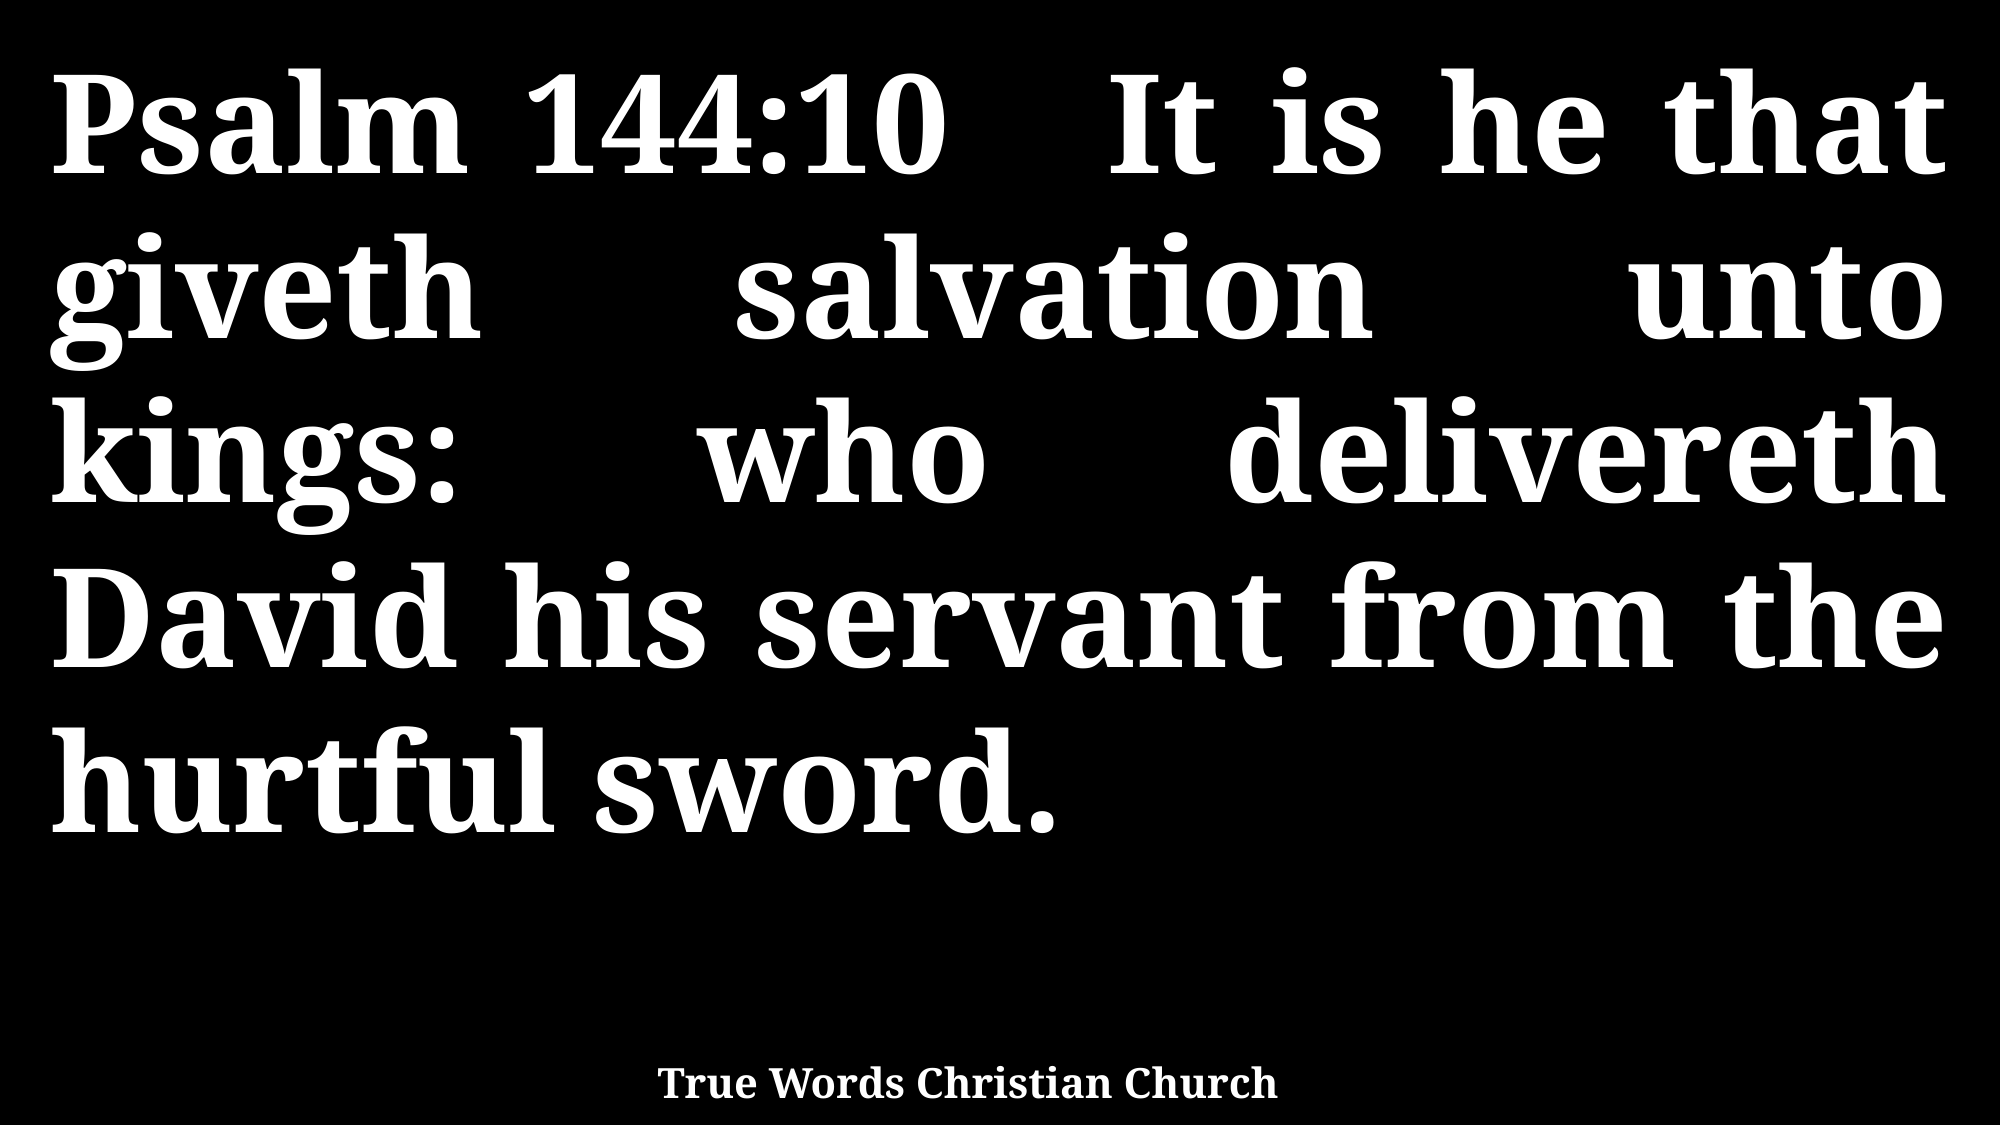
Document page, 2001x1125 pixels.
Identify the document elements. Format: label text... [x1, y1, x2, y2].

text_box Psalm 144:10 It is he that giveth salvation unto kings: who delivereth David his servant from the hurtful sword. [35, 28, 1965, 868]
text_box True Words Christian Church [642, 1049, 1294, 1114]
